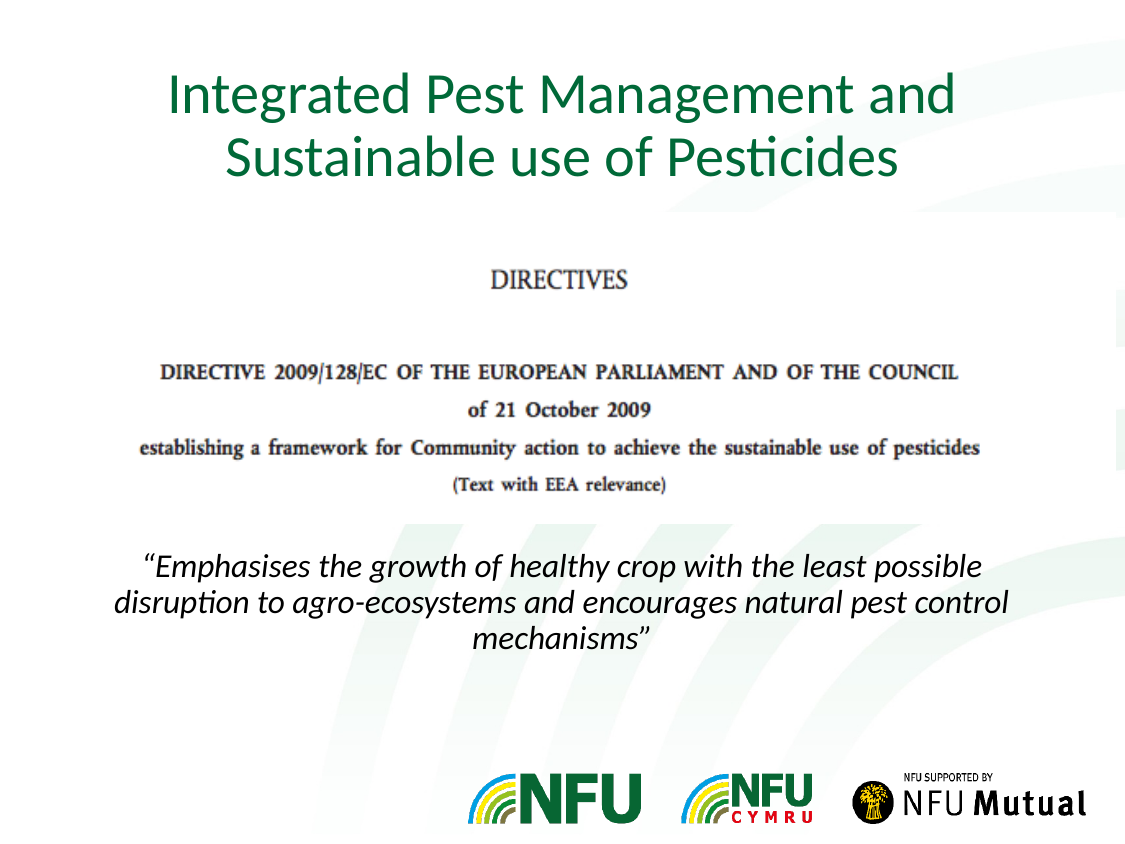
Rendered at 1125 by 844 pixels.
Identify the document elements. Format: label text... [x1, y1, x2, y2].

picture [0, 1, 1125, 844]
list “Emphasises the growth of healthy crop with the least possible disruption to agro-ecosystems and encourages natural pest control mechanisms” [56, 524, 1069, 737]
title Integrated Pest Management and Sustainable use of Pesticides [77, 45, 1048, 208]
